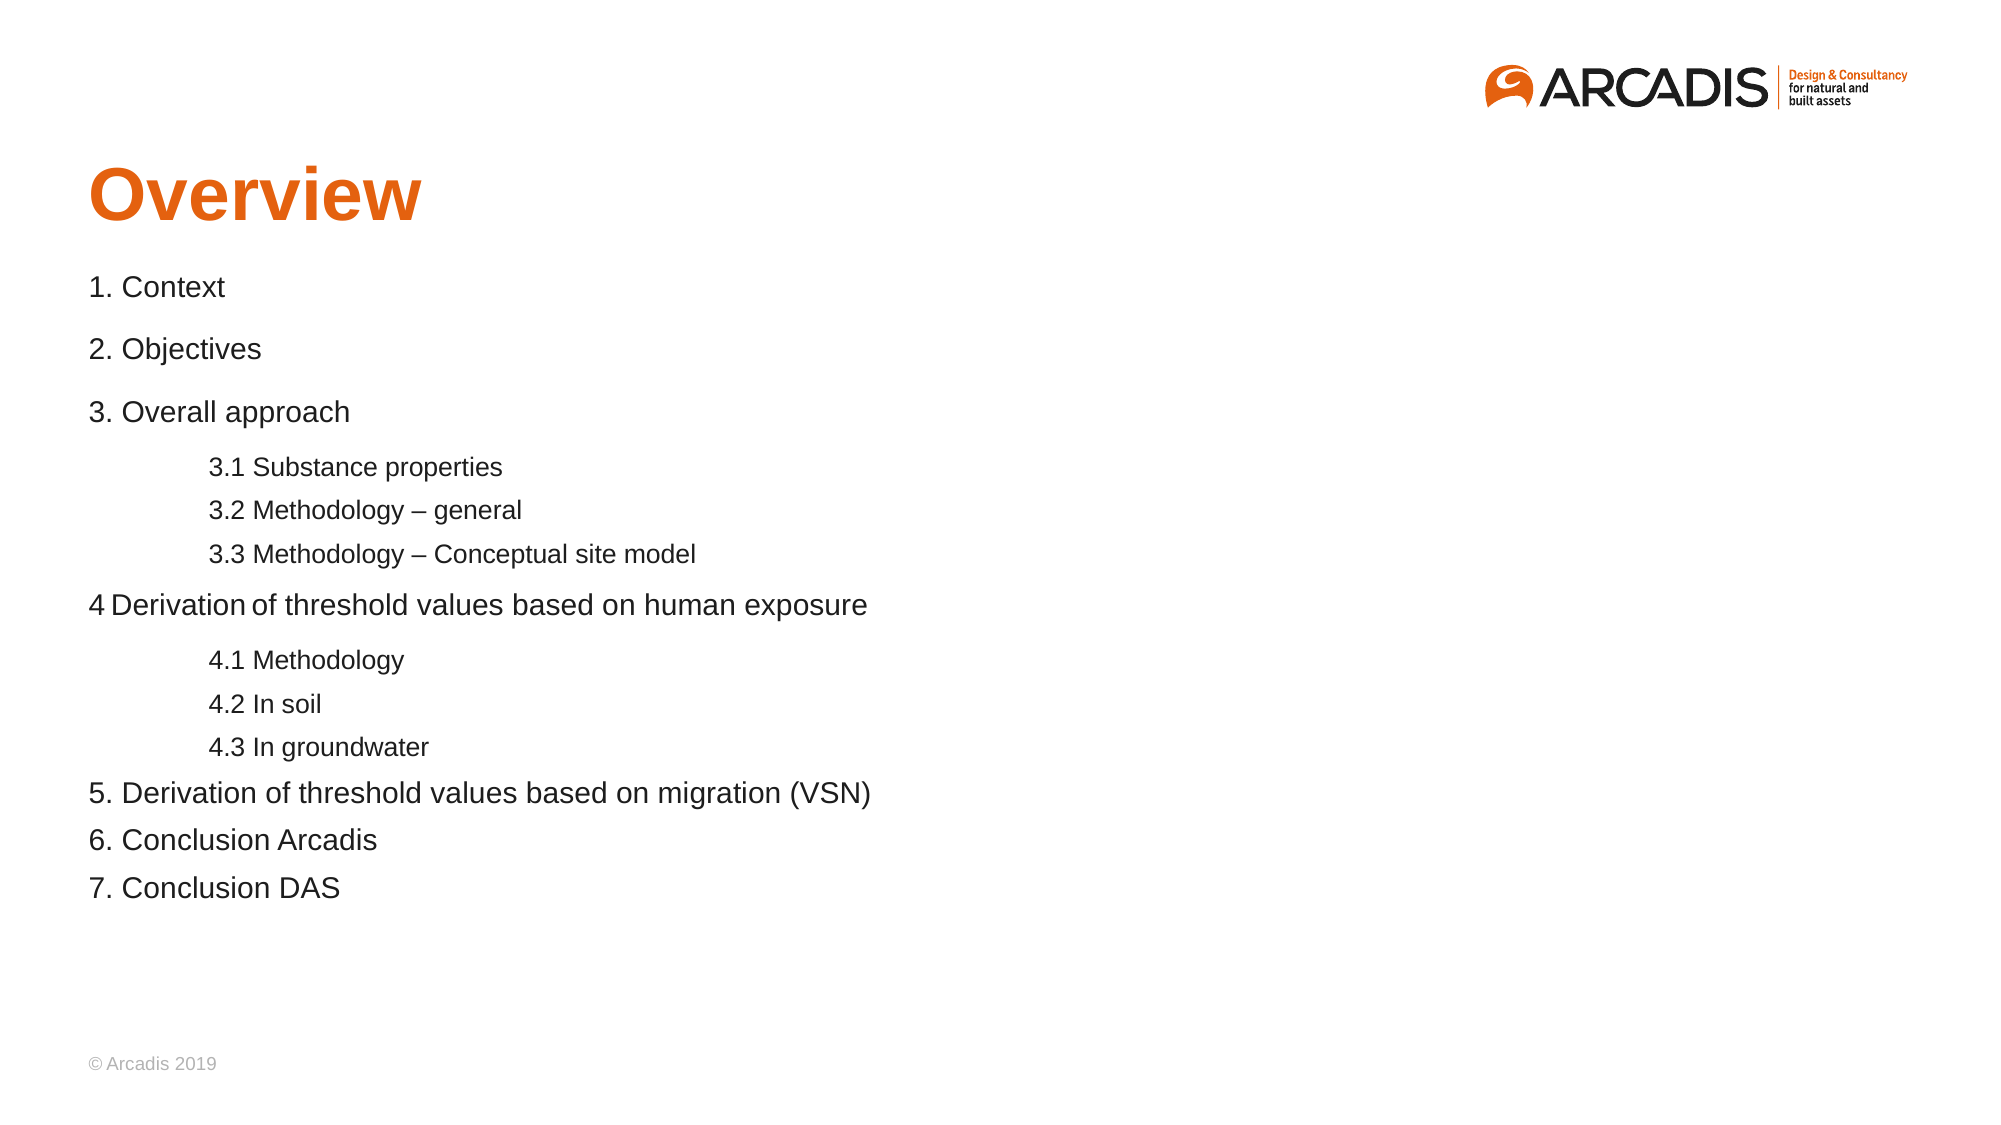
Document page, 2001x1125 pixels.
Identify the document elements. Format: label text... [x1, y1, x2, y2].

list 1. Context 2. Objectives 3. Overall approach 3.1 Substance properties 3.2 Methodology – general 3.3 Methodology – Conceptual site model 4 Derivation of threshold values based on human exposure 4.1 Methodology 4.2 In soil 4.3 In groundwater 5. Derivation of threshold values based on migration (VSN) 6. Conclusion Arcadis 7. Conclusion DAS [88, 271, 1908, 907]
title Overview [88, 155, 1908, 238]
